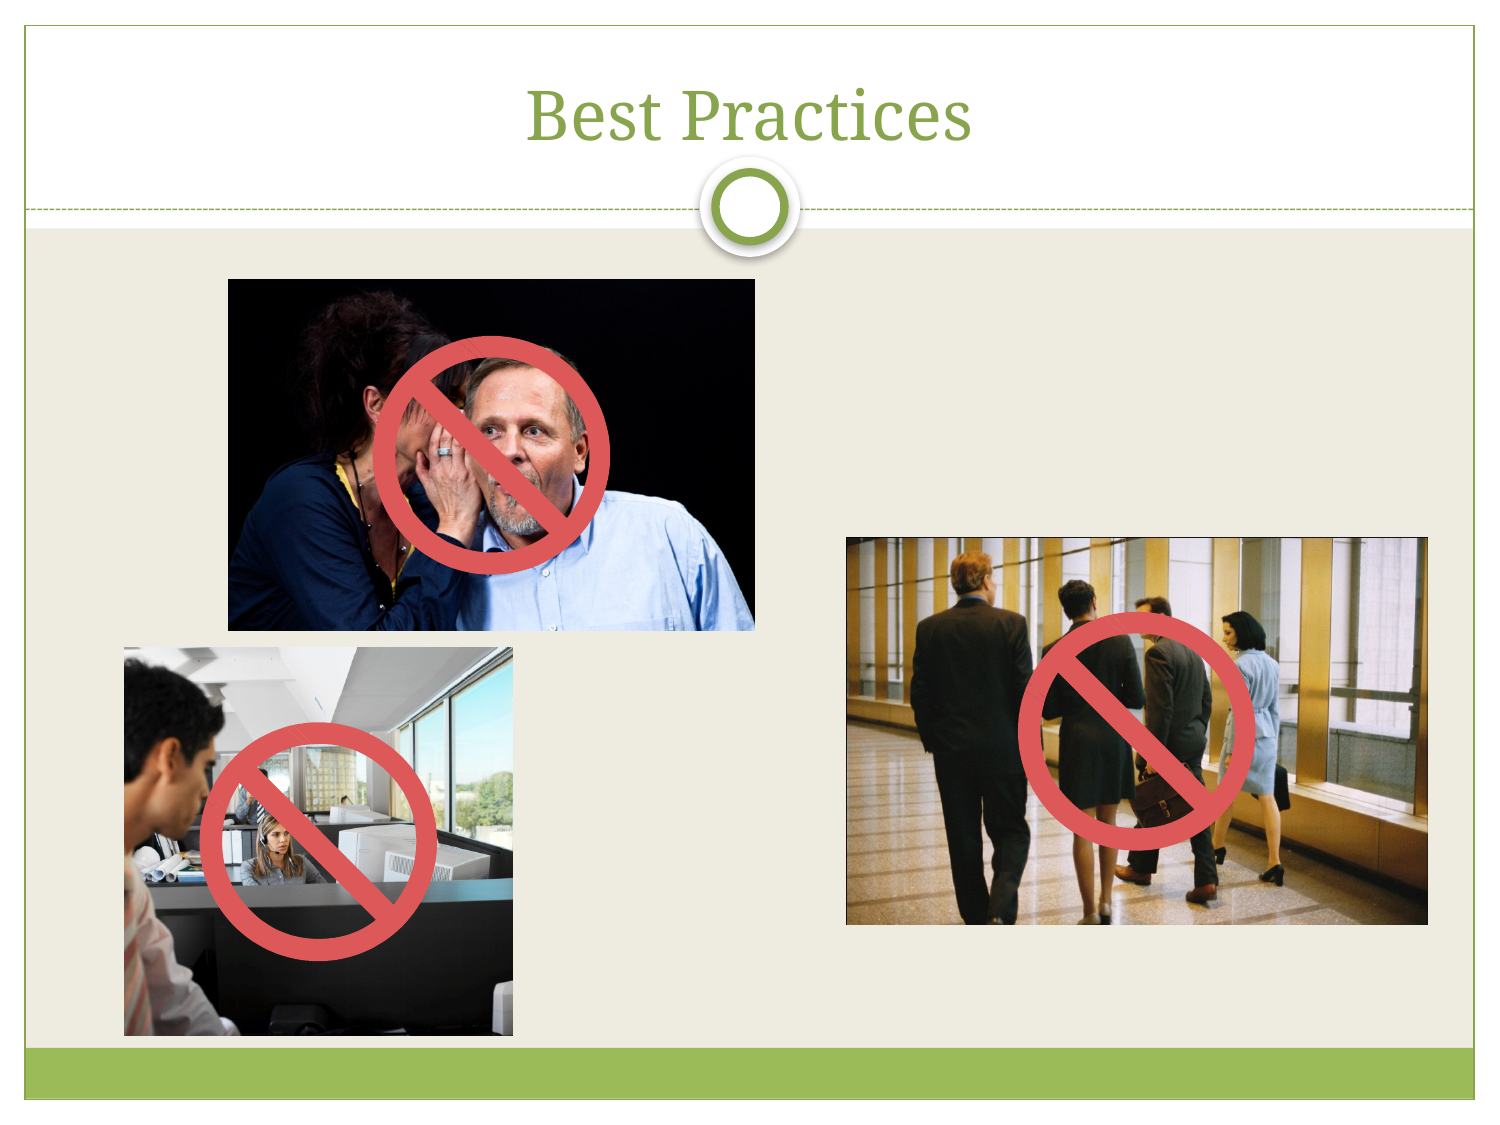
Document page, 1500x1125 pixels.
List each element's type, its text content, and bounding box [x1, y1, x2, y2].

picture [845, 537, 1428, 926]
picture [227, 279, 755, 631]
picture [123, 647, 513, 1037]
title Best Practices [49, 37, 1450, 162]
